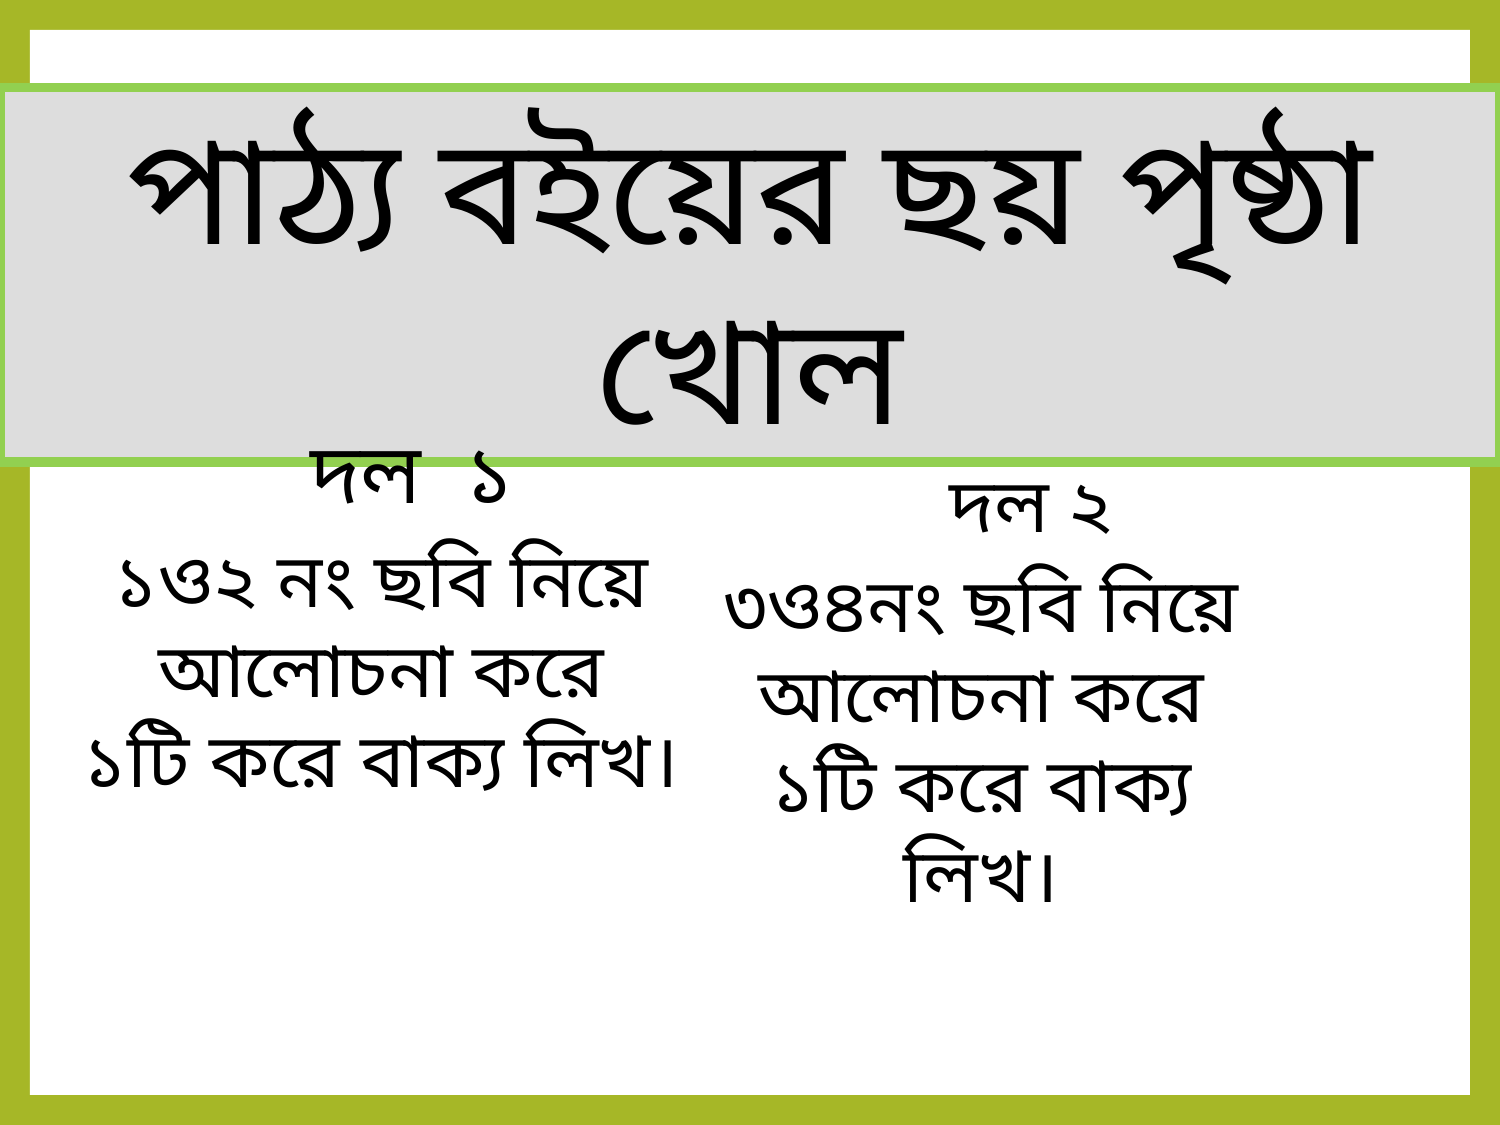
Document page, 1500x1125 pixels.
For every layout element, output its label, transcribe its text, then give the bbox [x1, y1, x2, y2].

text_box দল ১ [62, 412, 763, 549]
text_box ১ও২ নং ছবি নিয়ে আলোচনা করে ১টি করে বাক্য লিখ। [49, 524, 713, 810]
text_box দল ২ [924, 449, 1138, 549]
text_box ৩ও৪নং ছবি নিয়ে আলোচনা করে ১টি করে বাক্য লিখ। [674, 549, 1288, 925]
text_box পাঠ্য বইয়ের ছয় পৃষ্ঠা খোল [0, 87, 1500, 463]
